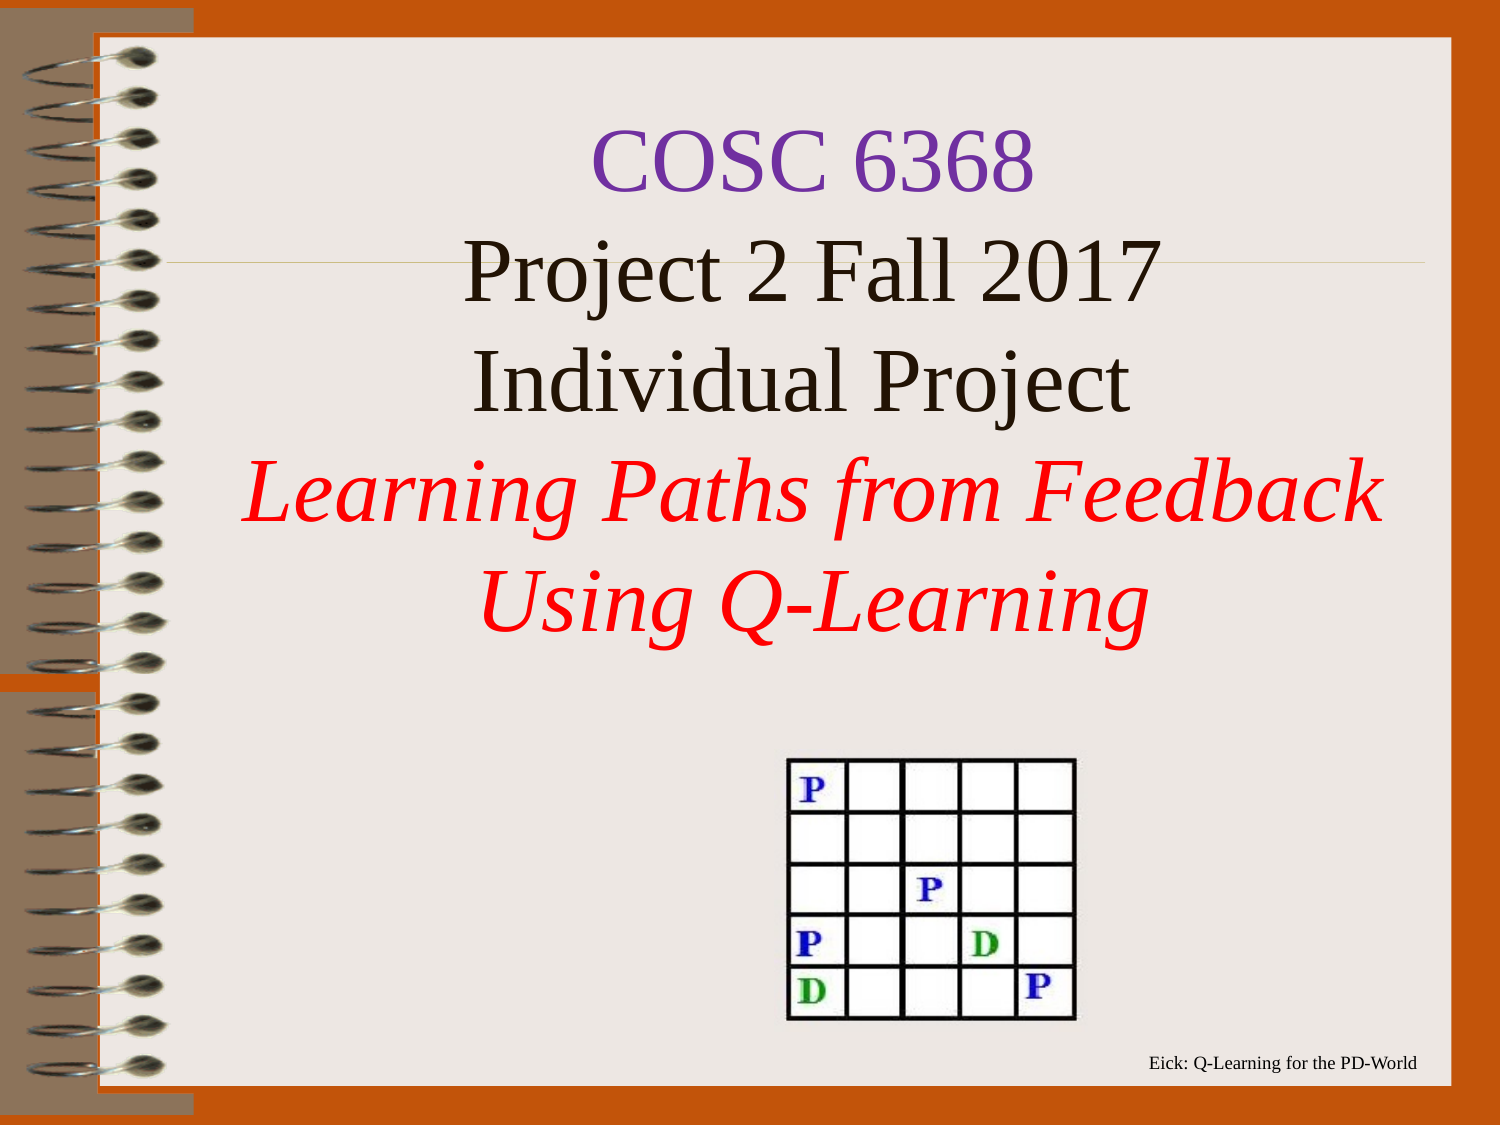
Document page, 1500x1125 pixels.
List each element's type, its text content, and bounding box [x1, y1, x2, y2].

picture [0, 8, 194, 674]
picture [774, 749, 1088, 1032]
picture [0, 692, 194, 1115]
title COSC 6368 Project 2 Fall 2017 Individual Project Learning Paths from Feedback Using Q-Learning [188, 37, 1439, 713]
